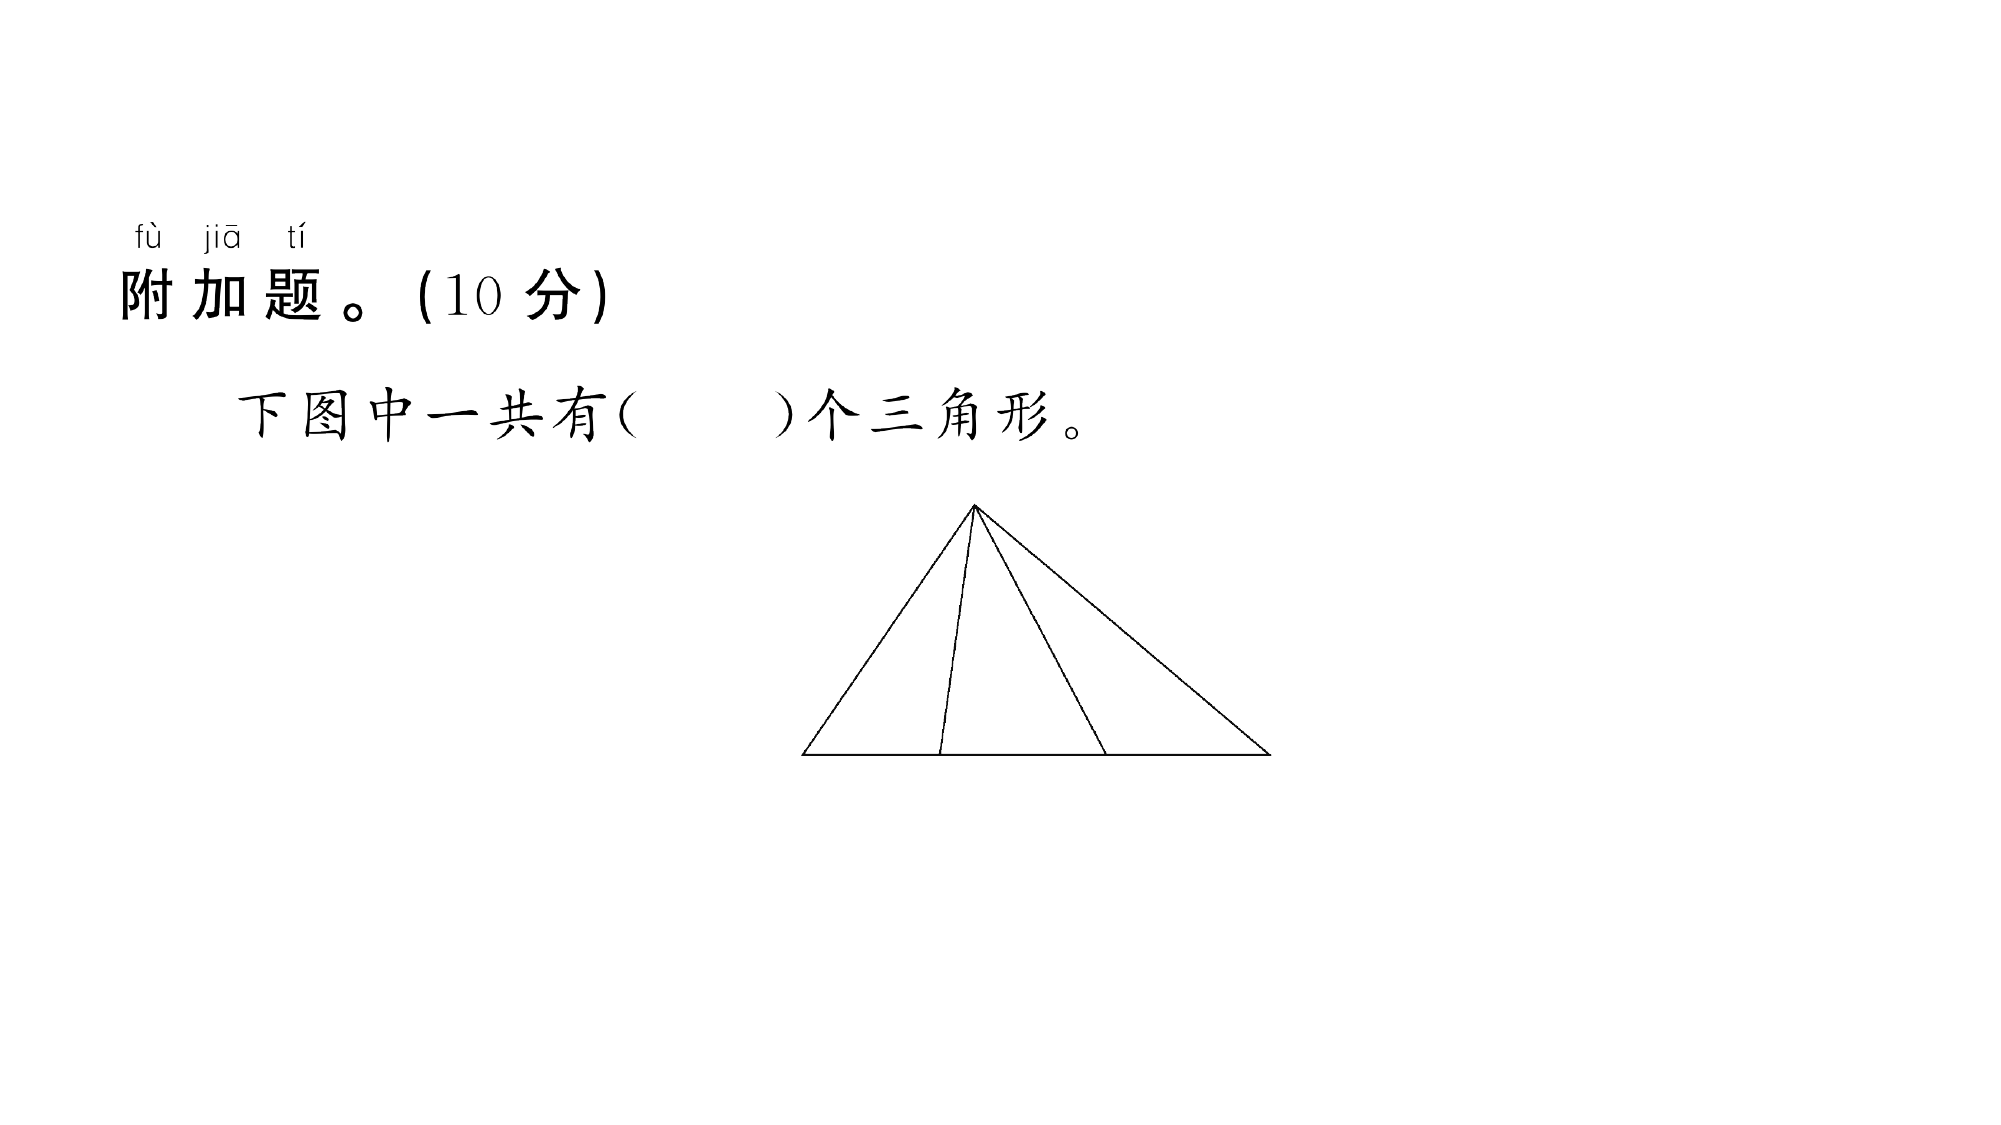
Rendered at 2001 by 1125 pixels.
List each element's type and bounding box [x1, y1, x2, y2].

picture [118, 177, 2000, 770]
